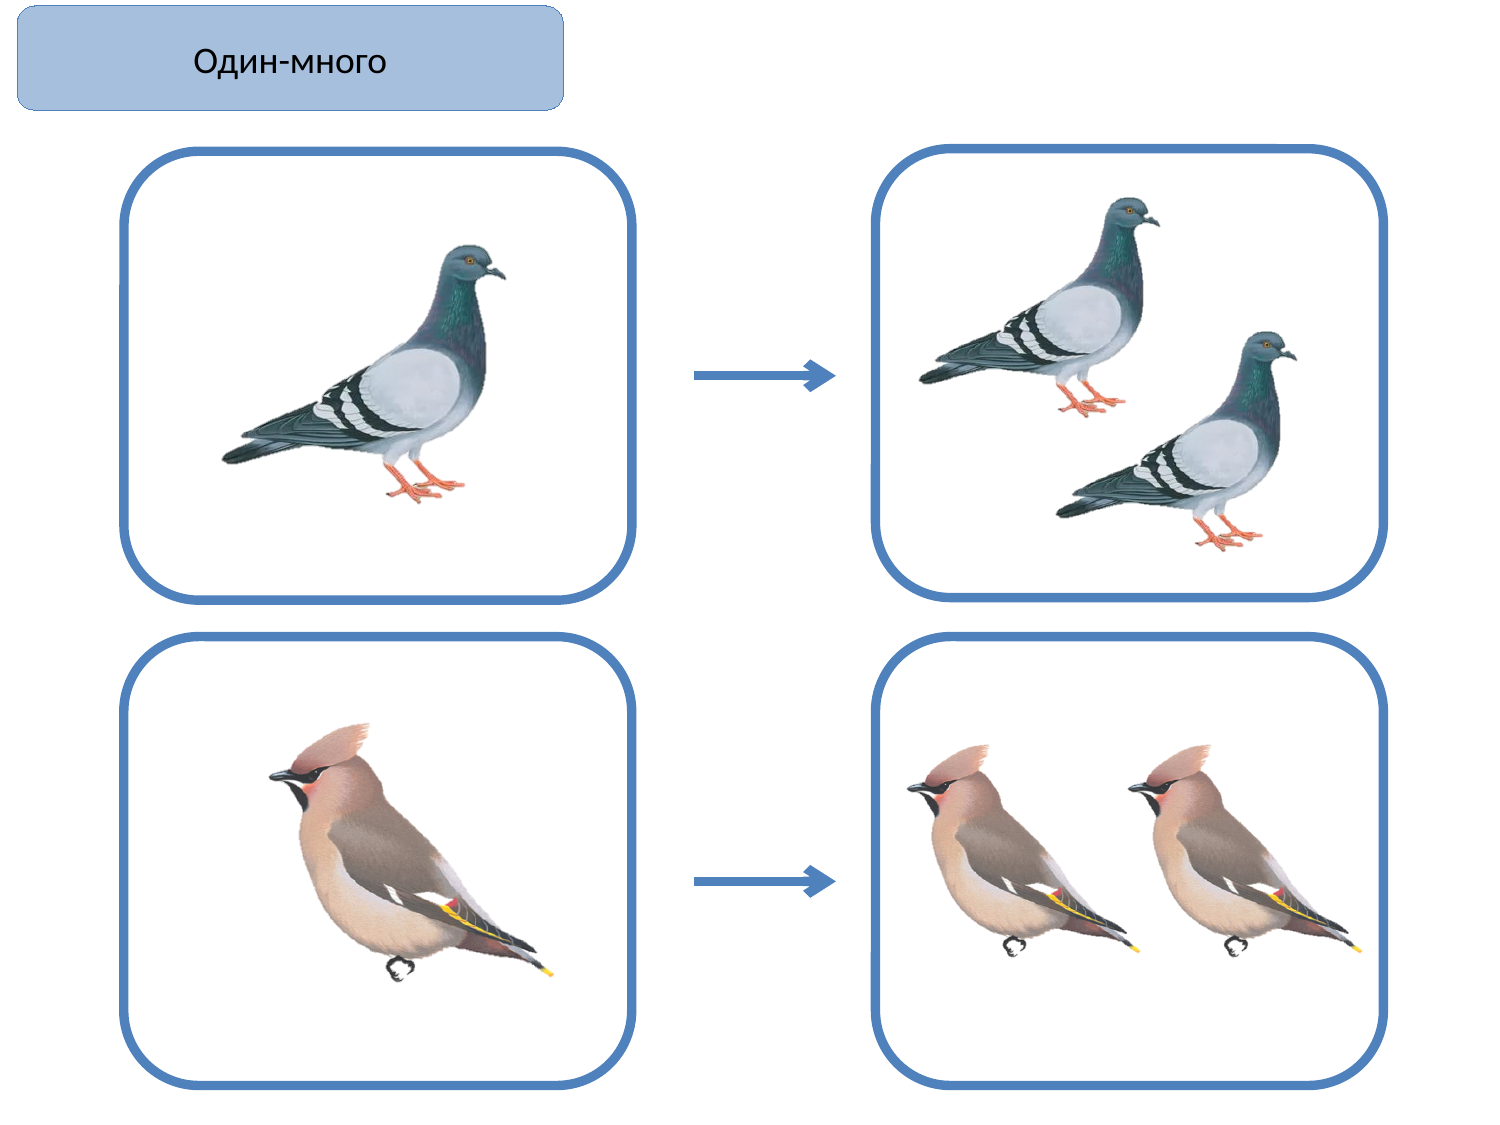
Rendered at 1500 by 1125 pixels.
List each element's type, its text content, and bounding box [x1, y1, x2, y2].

text_box [121, 634, 634, 1088]
text_box [873, 634, 1386, 1088]
picture [206, 220, 523, 537]
text_box Один-много [17, 5, 564, 111]
picture [904, 175, 1312, 581]
picture [875, 704, 1374, 982]
picture [229, 674, 568, 1012]
text_box [873, 146, 1386, 600]
text_box [121, 149, 634, 603]
